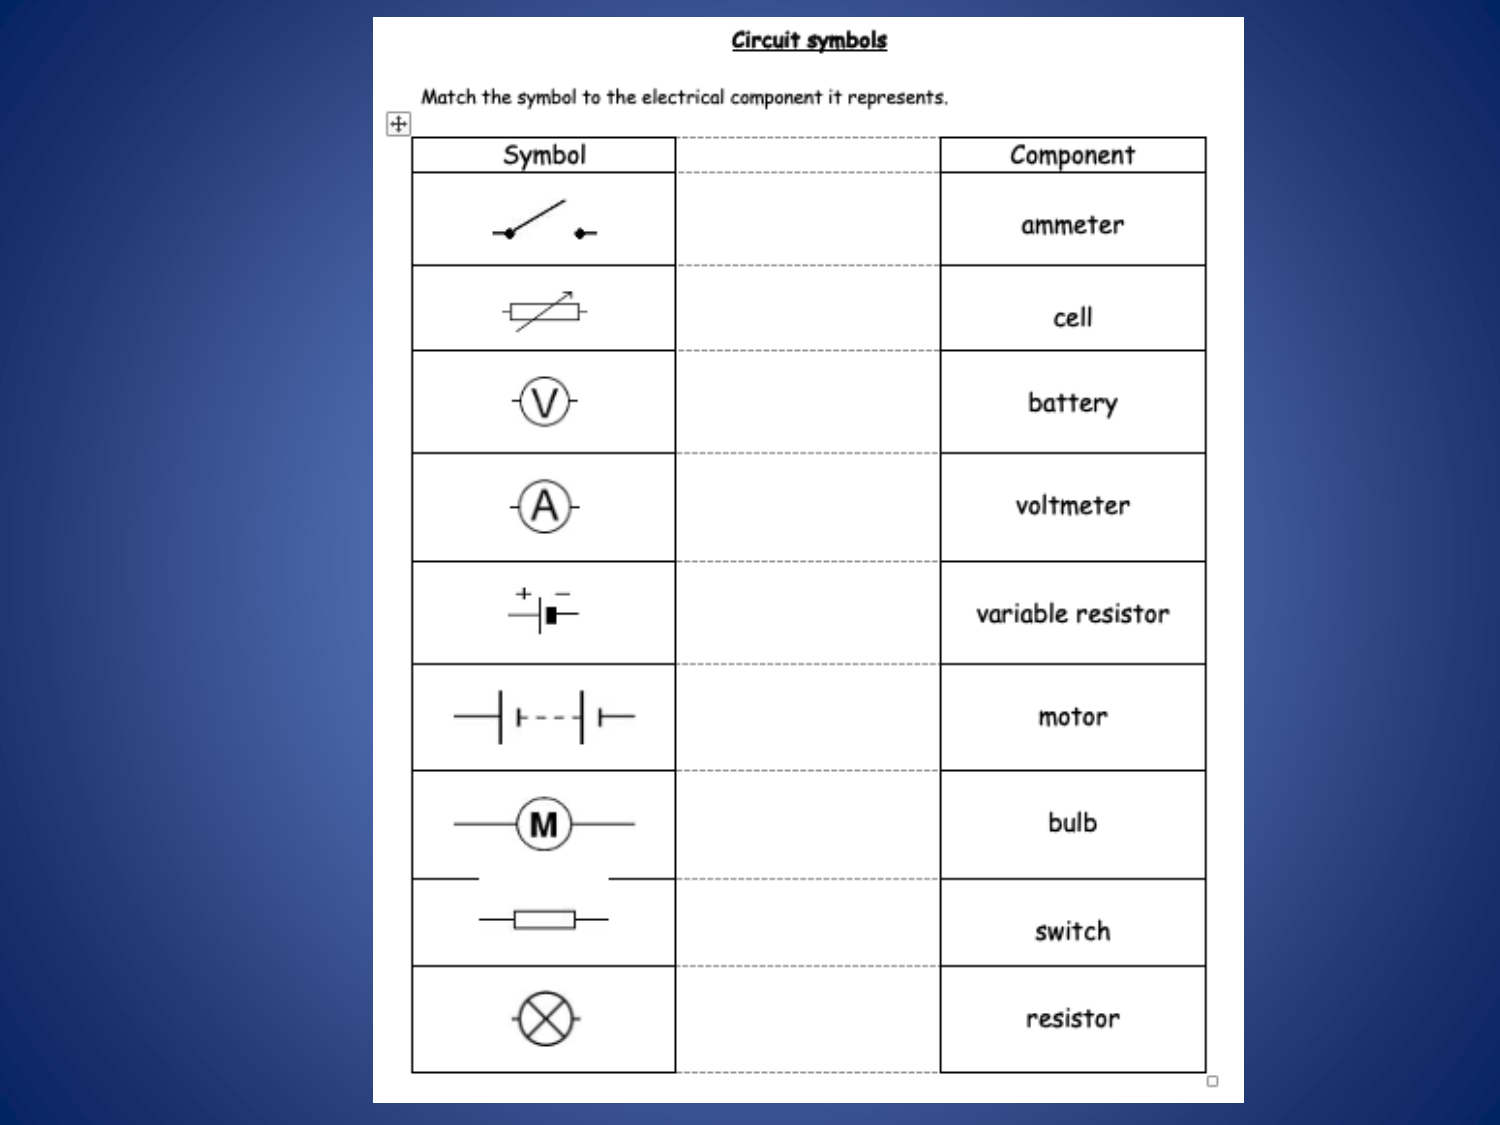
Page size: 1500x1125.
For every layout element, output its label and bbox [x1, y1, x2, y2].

list [373, 17, 1245, 1104]
picture [0, 0, 1500, 1125]
